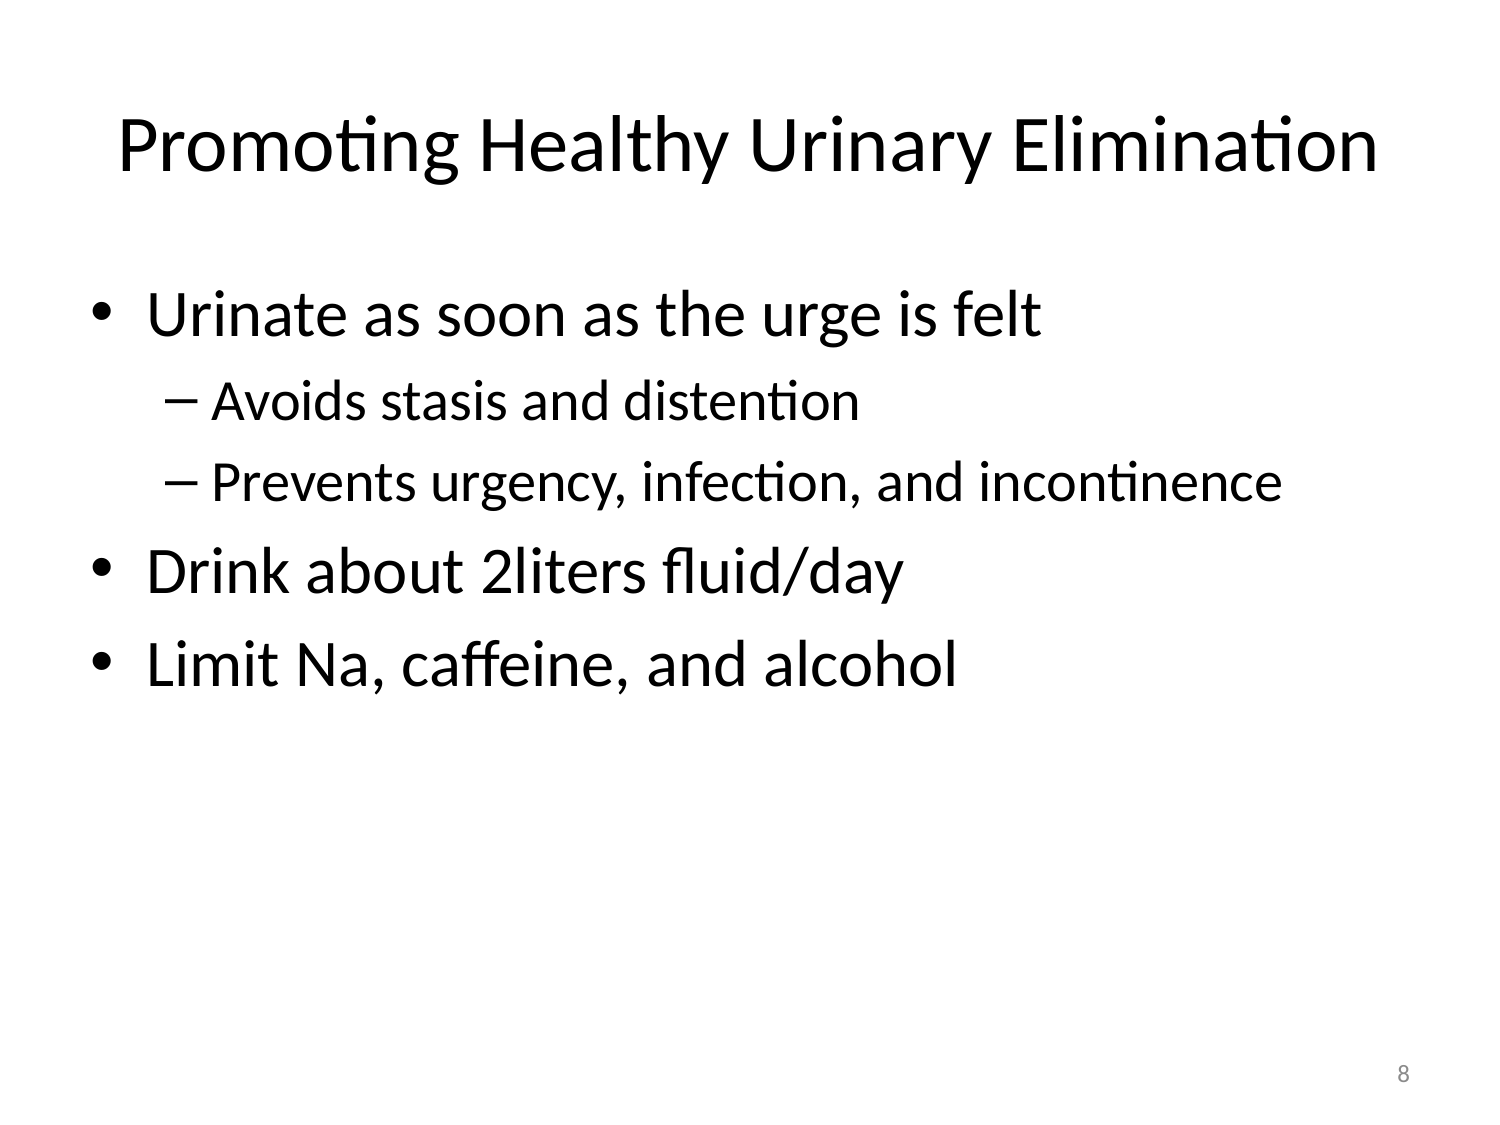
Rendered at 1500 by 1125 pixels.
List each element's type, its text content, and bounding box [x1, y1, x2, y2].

title Promoting Healthy Urinary Elimination [75, 45, 1425, 233]
slide_number 8 [1074, 1042, 1425, 1103]
list Urinate as soon as the urge is felt Avoids stasis and distention Prevents urgency, infection, and incontinence Drink about 2liters fluid/day Limit Na, caffeine, and alcohol [75, 262, 1425, 1005]
